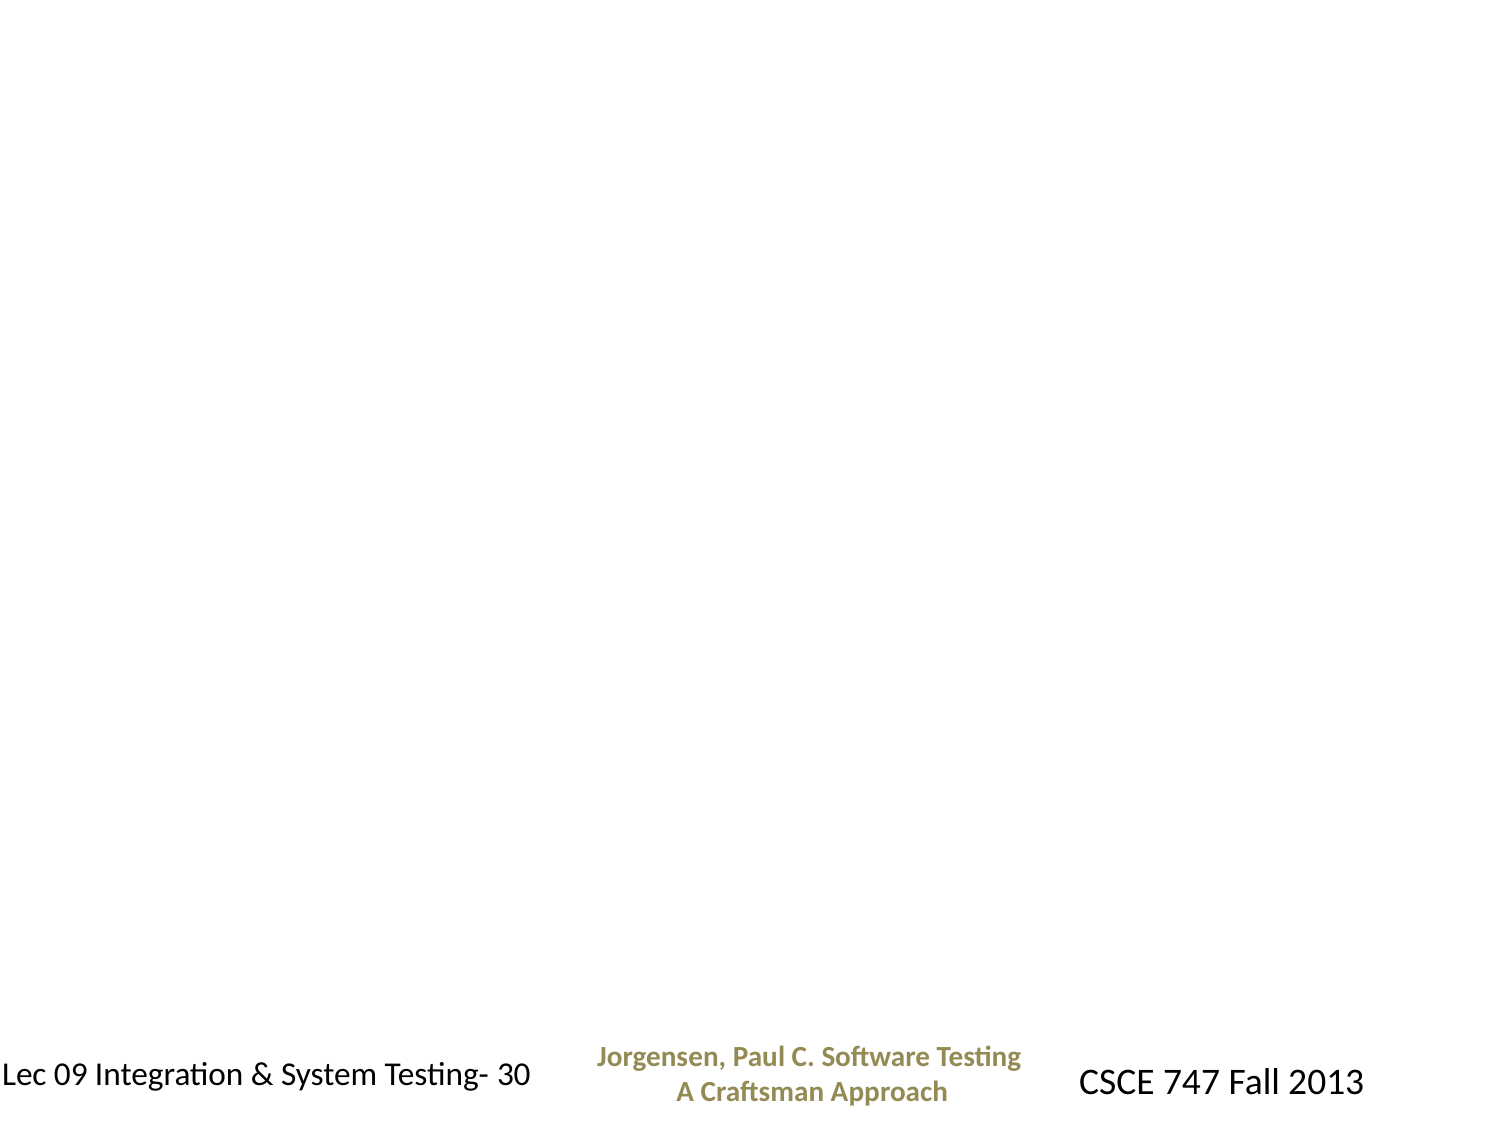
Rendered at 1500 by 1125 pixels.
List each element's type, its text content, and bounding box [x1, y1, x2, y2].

footer Jorgensen, Paul C. Software Testing A Craftsman Approach [575, 1042, 1050, 1103]
